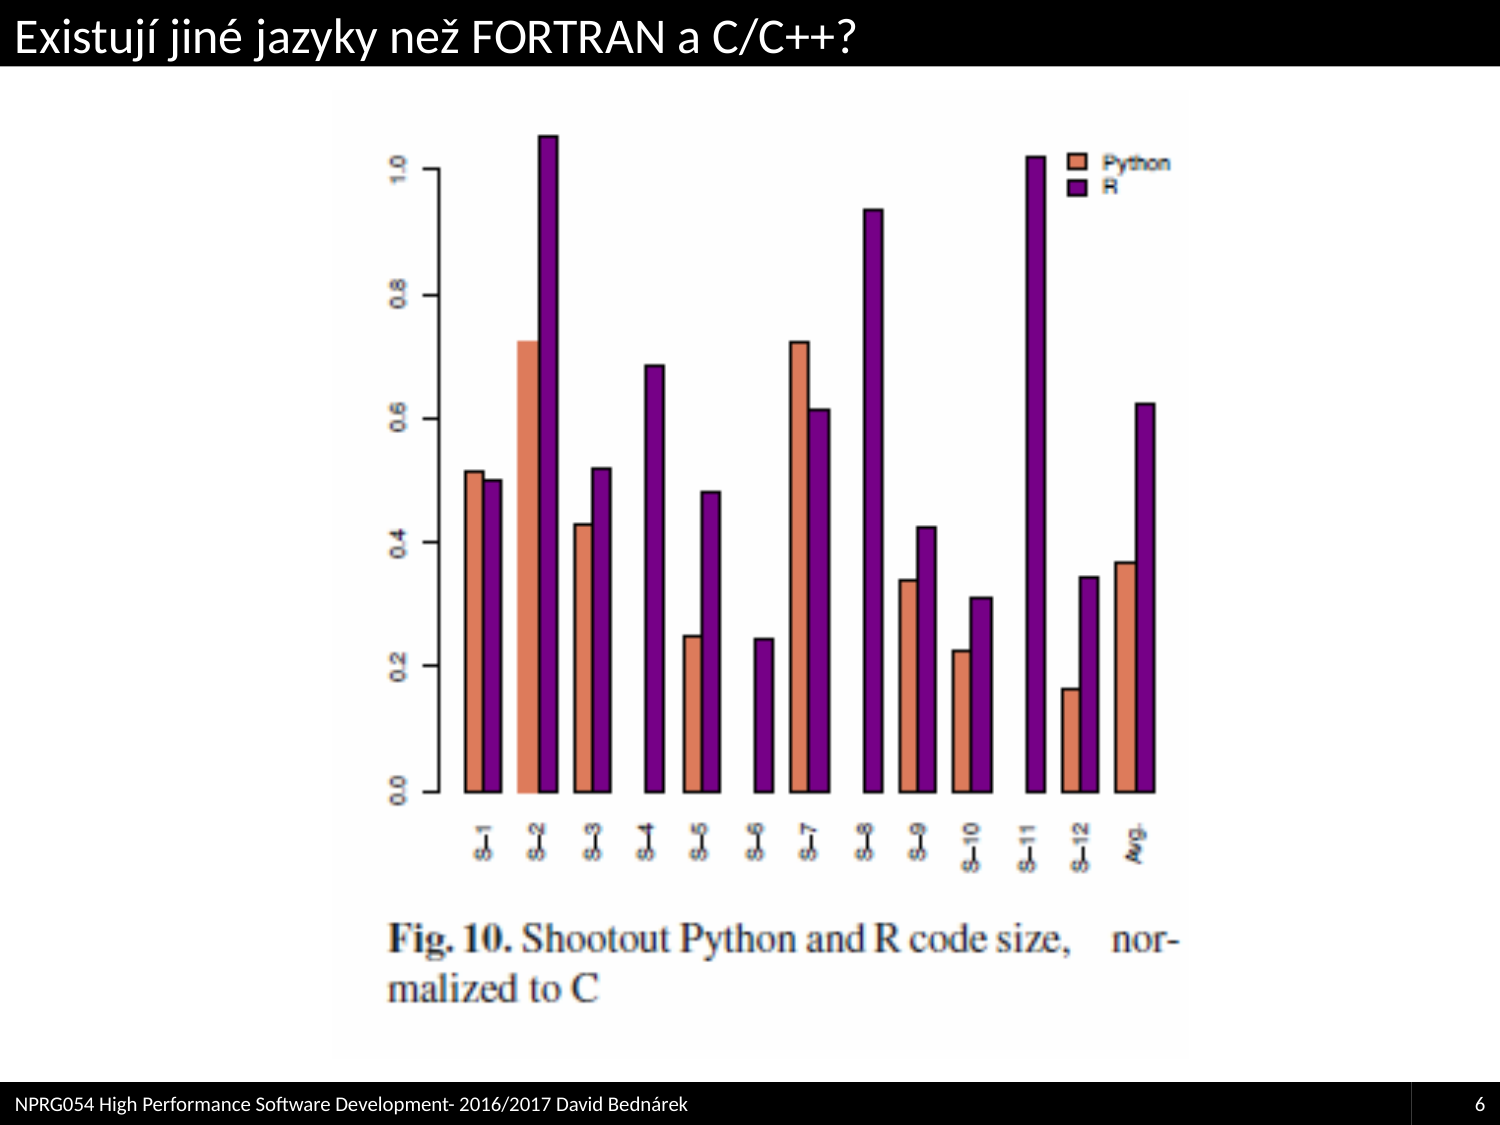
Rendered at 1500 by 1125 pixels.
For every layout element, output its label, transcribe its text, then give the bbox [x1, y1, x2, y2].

title Existují jiné jazyky než FORTRAN a C/C++? [0, 0, 1500, 67]
slide_number 6 [1412, 1082, 1500, 1125]
footer NPRG054 High Performance Software Development- 2016/2017 David Bednárek [0, 1082, 1412, 1125]
picture [332, 89, 1189, 1059]
